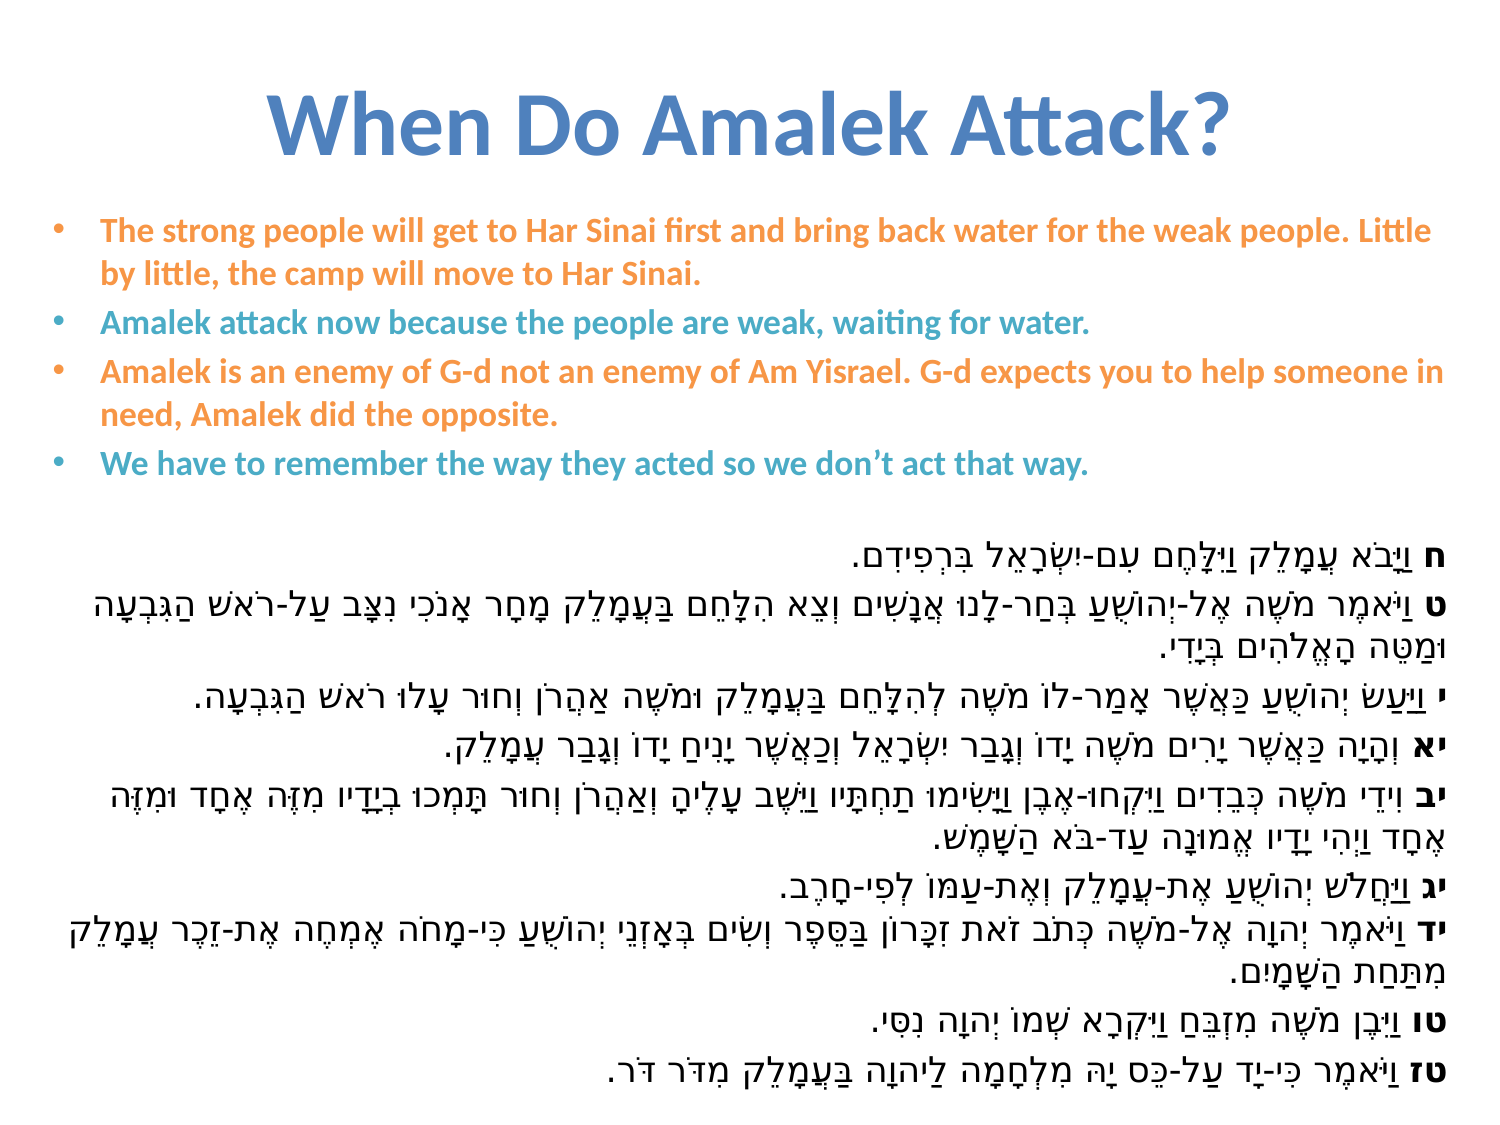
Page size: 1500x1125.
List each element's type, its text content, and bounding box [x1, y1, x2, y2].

list The strong people will get to Har Sinai first and bring back water for the weak people. Little by little, the camp will move to Har Sinai. Amalek attack now because the people are weak, waiting for water. Amalek is an enemy of G-d not an enemy of Am Yisrael. G-d expects you to help someone in need, Amalek did the opposite. We have to remember the way they acted so we don’t act that way. ח וַיָּבֹא עֲמָלֵק וַיִּלָּחֶם עִם-יִשְׂרָאֵל בִּרְפִידִם. ט וַיֹּאמֶר מֹשֶׁה אֶל-יְהוֹשֻׁעַ בְּחַר-לָנוּ אֲנָשִׁים וְצֵא הִלָּחֵם בַּעֲמָלֵק מָחָר אָנֹכִי נִצָּב עַל-רֹאשׁ הַגִּבְעָה וּמַטֵּה הָאֱלֹהִים בְּיָדִי. י וַיַּעַשׂ יְהוֹשֻׁעַ כַּאֲשֶׁר אָמַר-לוֹ מֹשֶׁה לְהִלָּחֵם בַּעֲמָלֵק וּמֹשֶׁה אַהֲרֹן וְחוּר עָלוּ רֹאשׁ הַגִּבְעָה. יא וְהָיָה כַּאֲשֶׁר יָרִים מֹשֶׁה יָדוֹ וְגָבַר יִשְׂרָאֵל וְכַאֲשֶׁר יָנִיחַ יָדוֹ וְגָבַר עֲמָלֵק. יב וִידֵי מֹשֶׁה כְּבֵדִים וַיִּקְחוּ-אֶבֶן וַיָּשִׂימוּ תַחְתָּיו וַיֵּשֶׁב עָלֶיהָ וְאַהֲרֹן וְחוּר תָּמְכוּ בְיָדָיו מִזֶּה אֶחָד וּמִזֶּה אֶחָד וַיְהִי יָדָיו אֱמוּנָה עַד-בֹּא הַשָּׁמֶשׁ. יג וַיַּחֲלֹשׁ יְהוֹשֻׁעַ אֶת-עֲמָלֵק וְאֶת-עַמּוֹ לְפִי-חָרֶב. יד וַיֹּאמֶר יְהוָה אֶל-מֹשֶׁה כְּתֹב זֹאת זִכָּרוֹן בַּסֵּפֶר וְשִׂים בְּאָזְנֵי יְהוֹשֻׁעַ כִּי-מָחֹה אֶמְחֶה אֶת-זֵכֶר עֲמָלֵק מִתַּחַת הַשָּׁמָיִם. טו וַיִּבֶן מֹשֶׁה מִזְבֵּחַ וַיִּקְרָא שְׁמוֹ יְהוָה נִסִּי. טז וַיֹּאמֶר כִּי-יָד עַל-כֵּס יָהּ מִלְחָמָה לַיהוָה בַּעֲמָלֵק מִדֹּר דֹּר. [37, 200, 1463, 1100]
title When Do Amalek Attack? [75, 24, 1425, 200]
